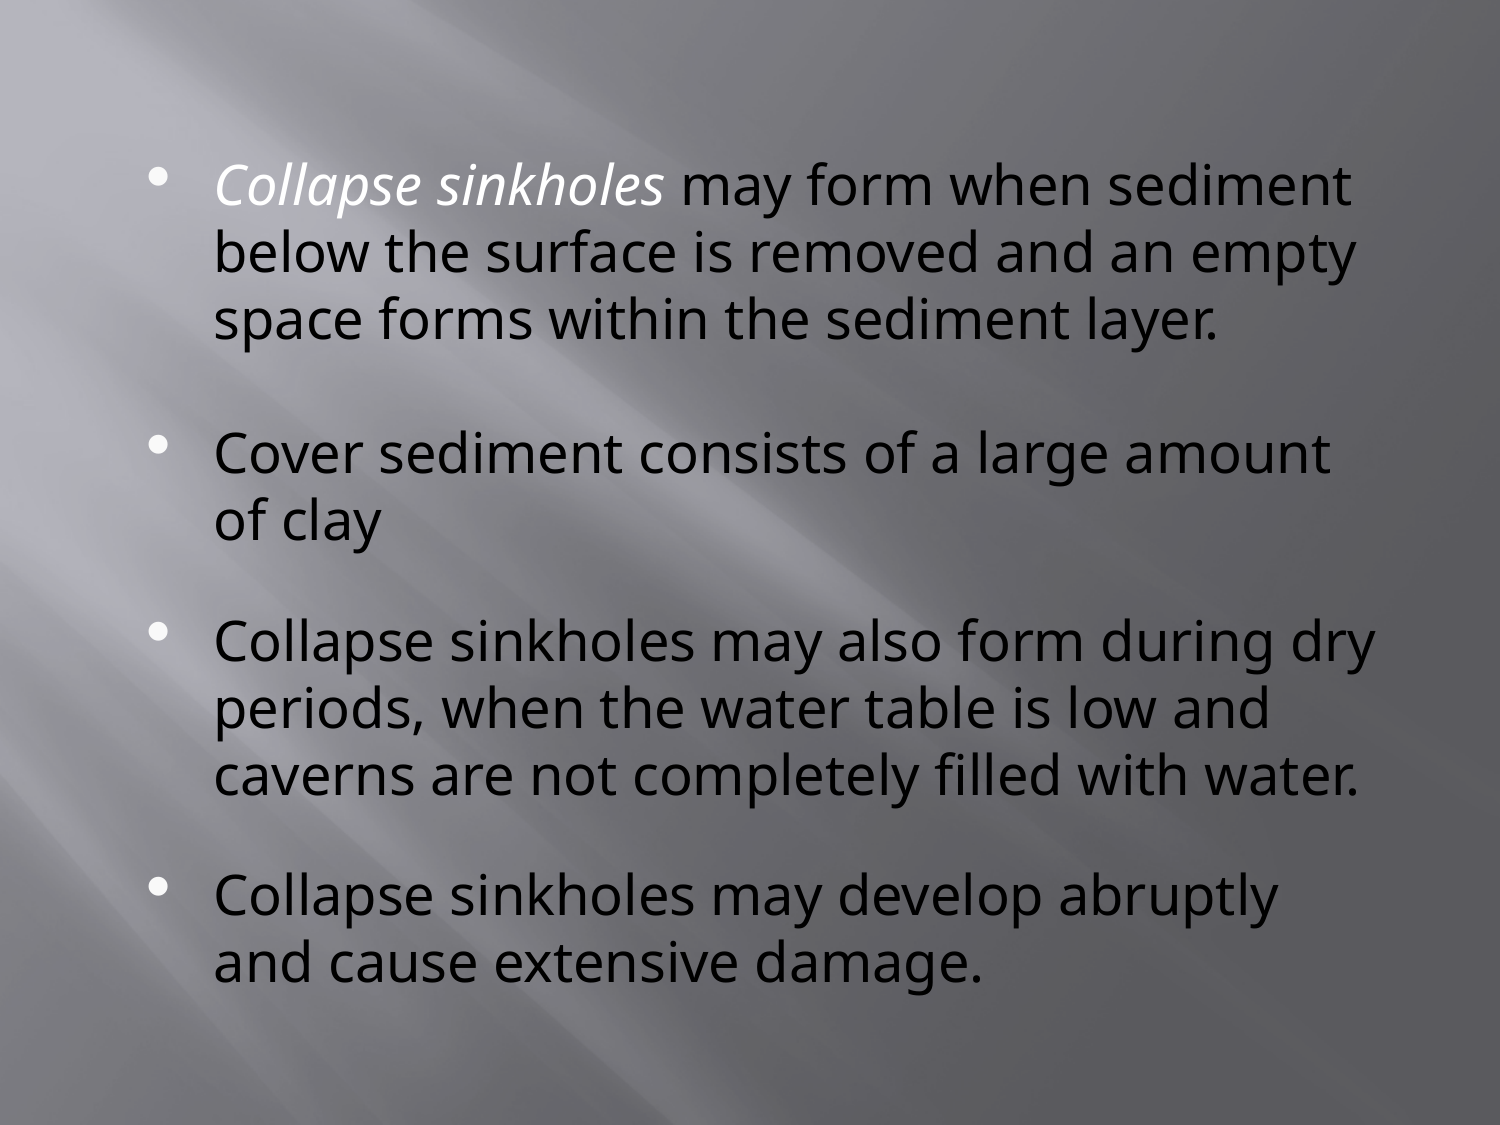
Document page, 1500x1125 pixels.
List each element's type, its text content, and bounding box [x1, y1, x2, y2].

list Collapse sinkholes may form when sediment below the surface is removed and an empty space forms within the sediment layer. Cover sediment consists of a large amount of clay Collapse sinkholes may also form during dry periods, when the water table is low and caverns are not completely filled with water. Collapse sinkholes may develop abruptly and cause extensive damage. [112, 75, 1392, 1038]
